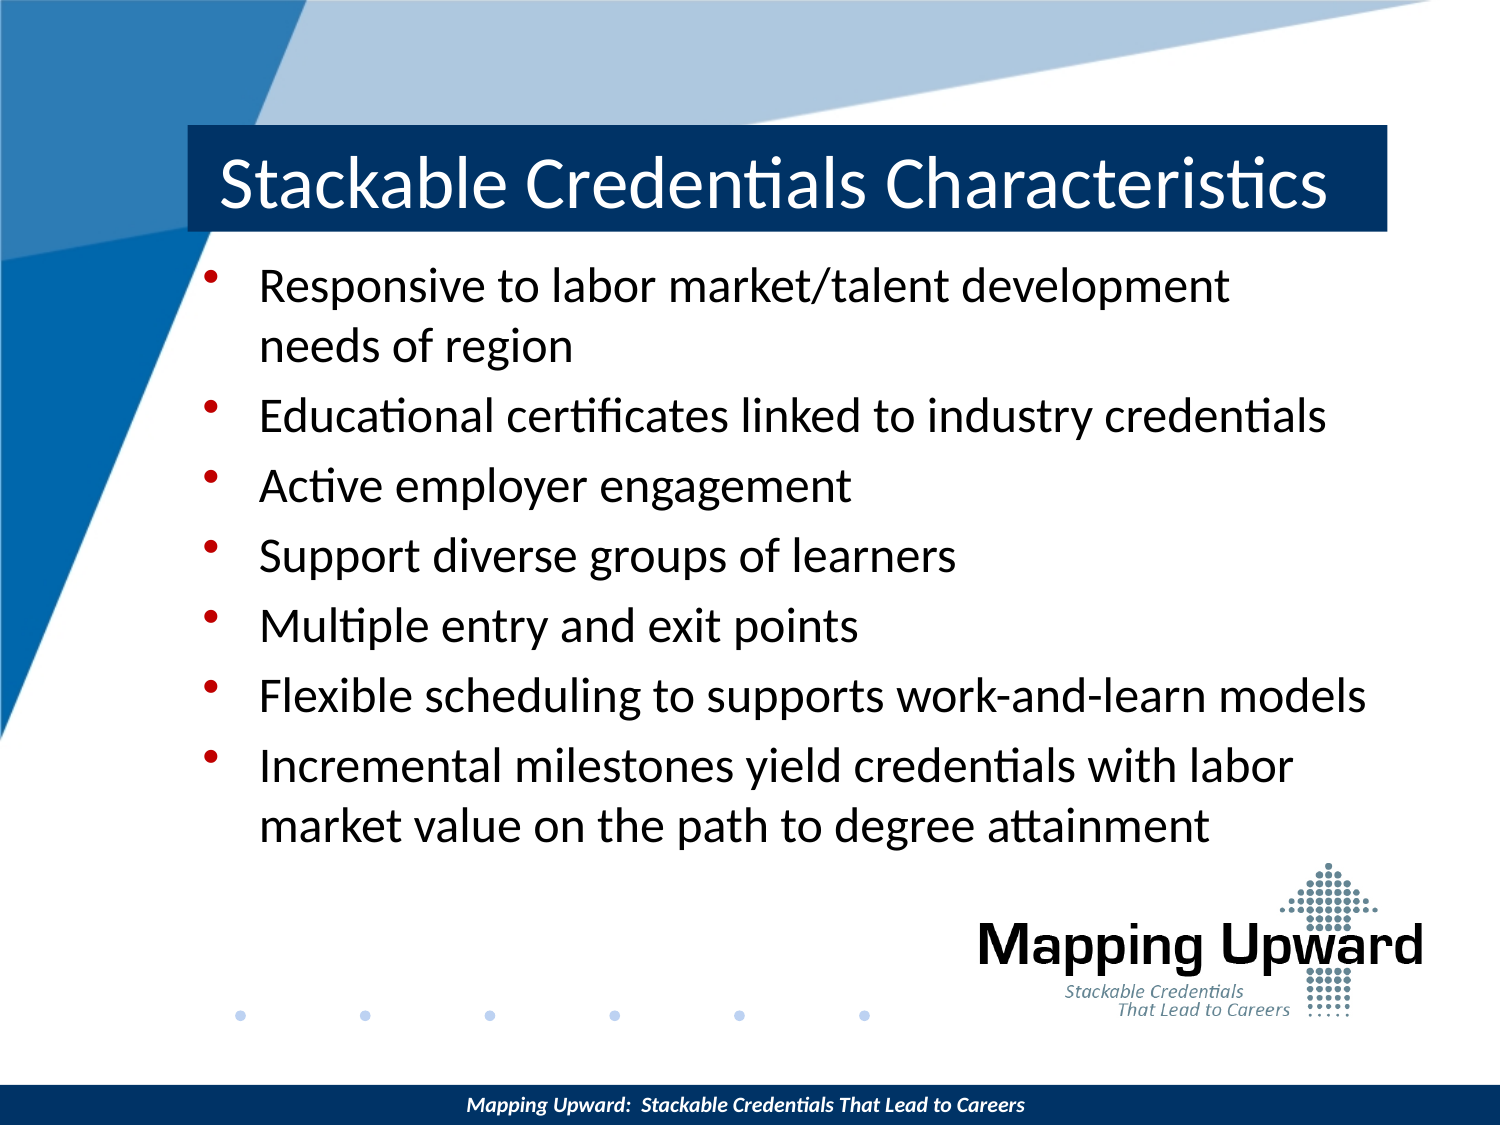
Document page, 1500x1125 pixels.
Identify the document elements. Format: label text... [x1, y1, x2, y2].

title Stackable Credentials Characteristics [187, 125, 1388, 232]
list Responsive to labor market/talent development needs of region Educational certificates linked to industry credentials Active employer engagement Support diverse groups of learners Multiple entry and exit points Flexible scheduling to supports work-and-learn models Incremental milestones yield credentials with labor market value on the path to degree attainment [187, 245, 1425, 988]
picture [0, 0, 1500, 842]
picture [974, 863, 1425, 1025]
